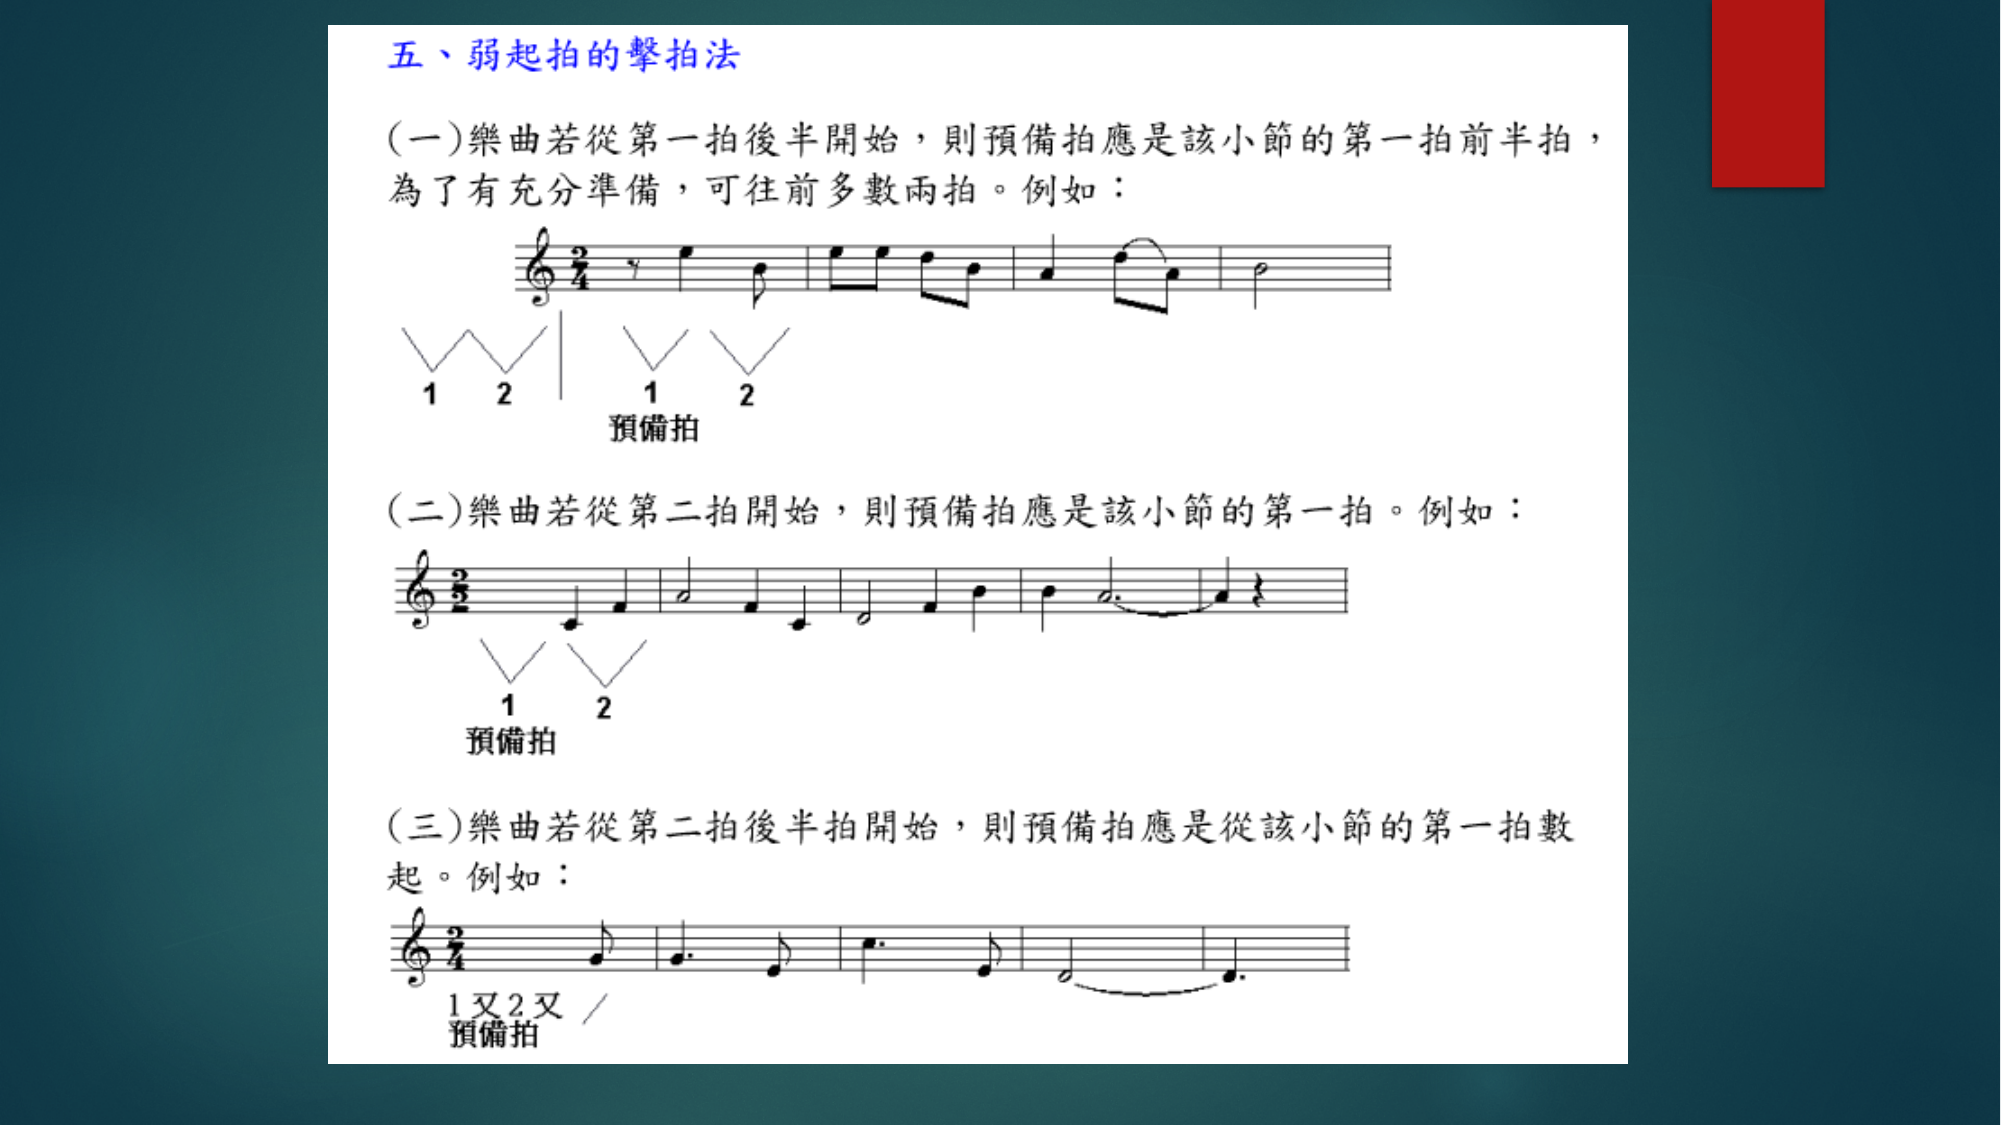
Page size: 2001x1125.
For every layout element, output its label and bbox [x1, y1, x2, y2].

picture [0, 0, 1628, 1125]
